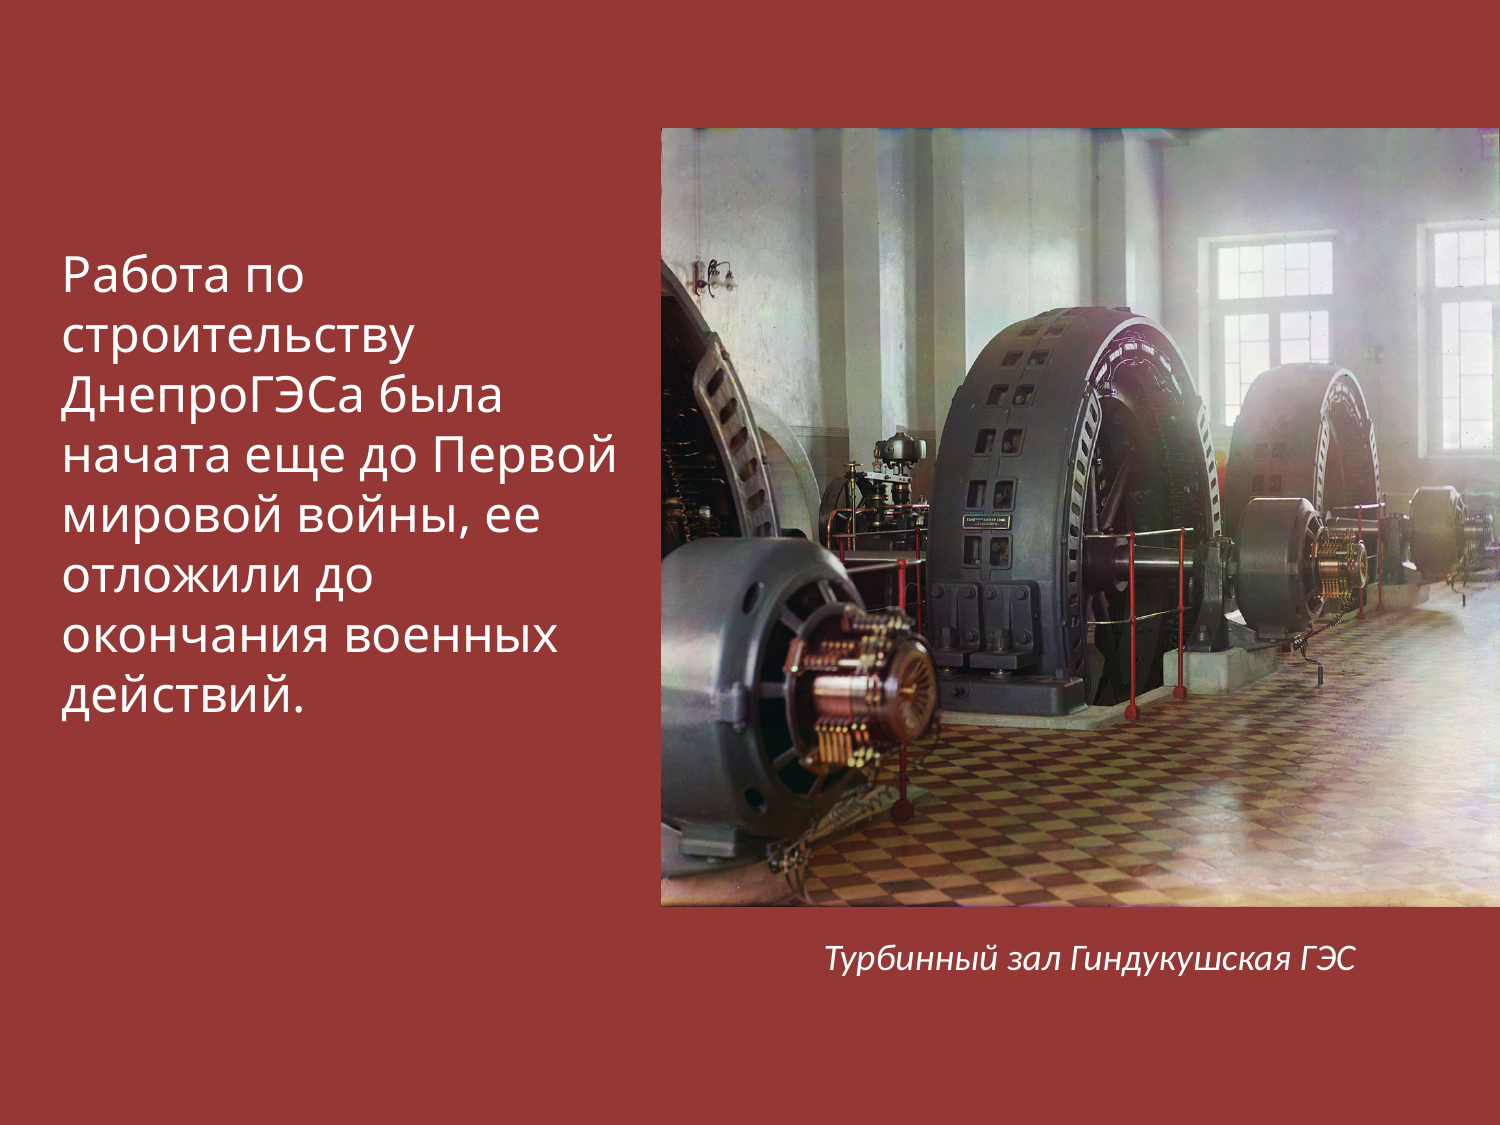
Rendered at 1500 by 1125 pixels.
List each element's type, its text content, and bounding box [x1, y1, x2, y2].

text_box Турбинный зал Гиндукушская ГЭС [714, 925, 1465, 986]
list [661, 128, 1500, 907]
list Работа по строительству ДнепроГЭСа была начата еще до Первой мировой войны, ее отложили до окончания военных действий. [46, 235, 657, 1005]
